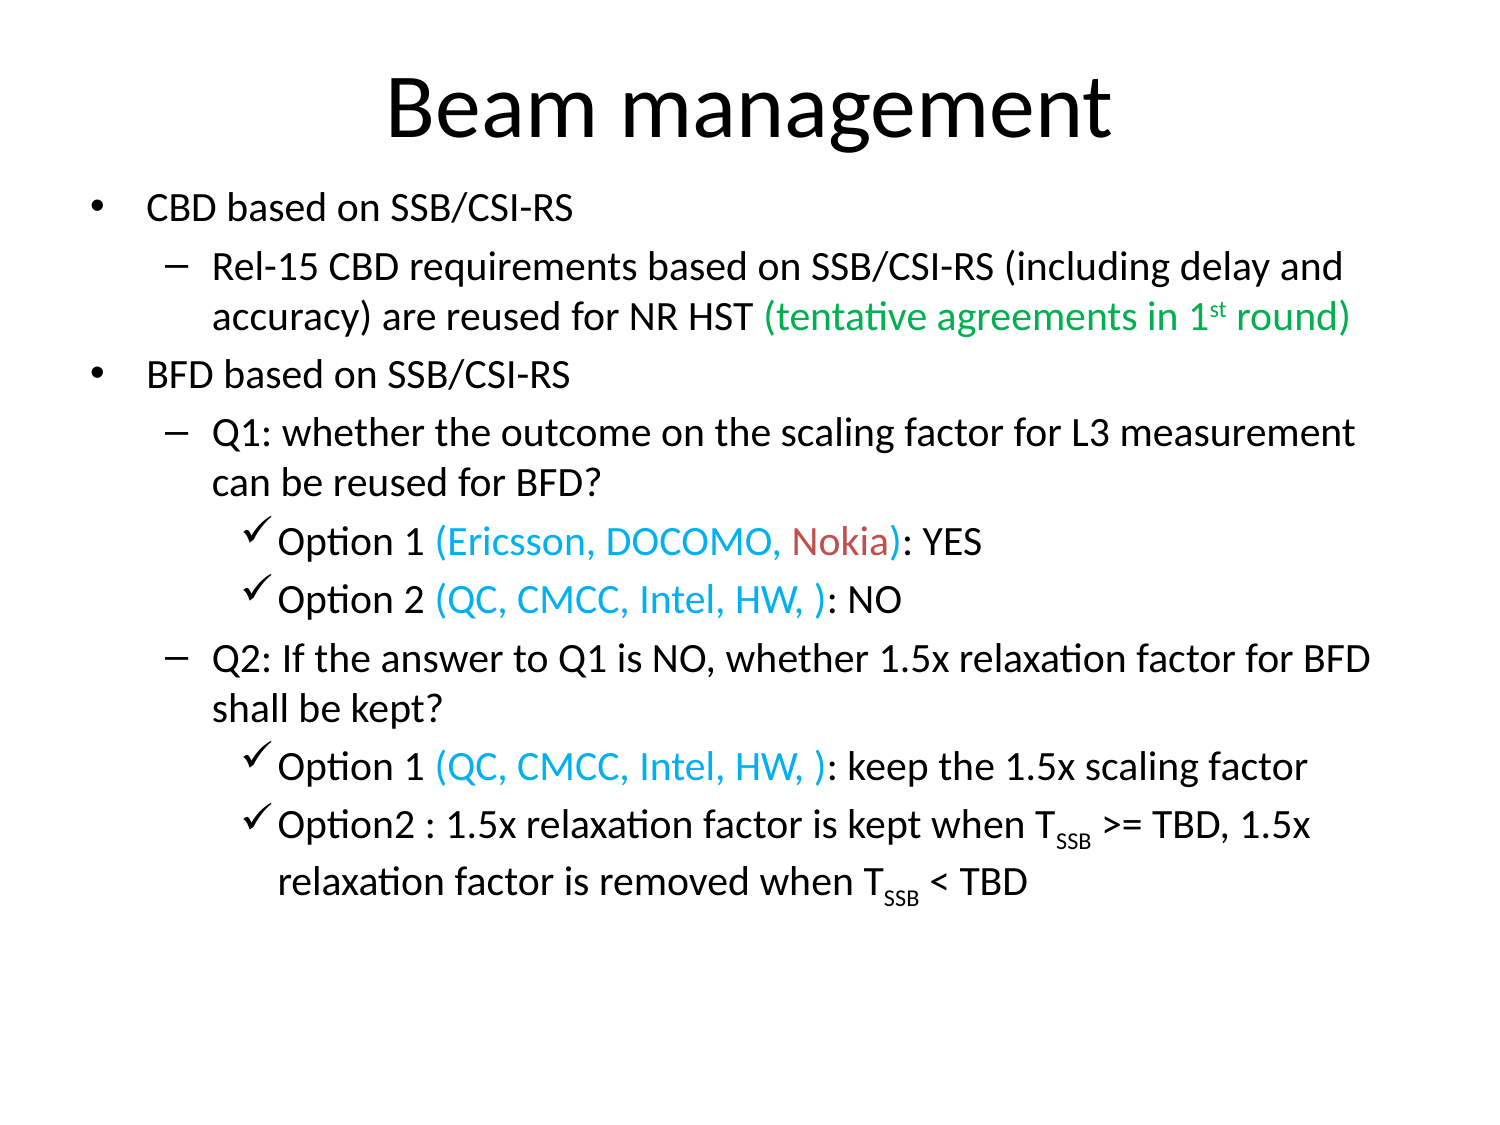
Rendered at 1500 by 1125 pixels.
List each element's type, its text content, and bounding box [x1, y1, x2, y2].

list CBD based on SSB/CSI-RS Rel-15 CBD requirements based on SSB/CSI-RS (including delay and accuracy) are reused for NR HST (tentative agreements in 1st round) BFD based on SSB/CSI-RS Q1: whether the outcome on the scaling factor for L3 measurement can be reused for BFD? Option 1 (Ericsson, DOCOMO, Nokia): YES Option 2 (QC, CMCC, Intel, HW, ): NO Q2: If the answer to Q1 is NO, whether 1.5x relaxation factor for BFD shall be kept? Option 1 (QC, CMCC, Intel, HW, ): keep the 1.5x scaling factor Option2 : 1.5x relaxation factor is kept when TSSB >= TBD, 1.5x relaxation factor is removed when TSSB < TBD [75, 172, 1425, 916]
title Beam management [75, 7, 1425, 172]
